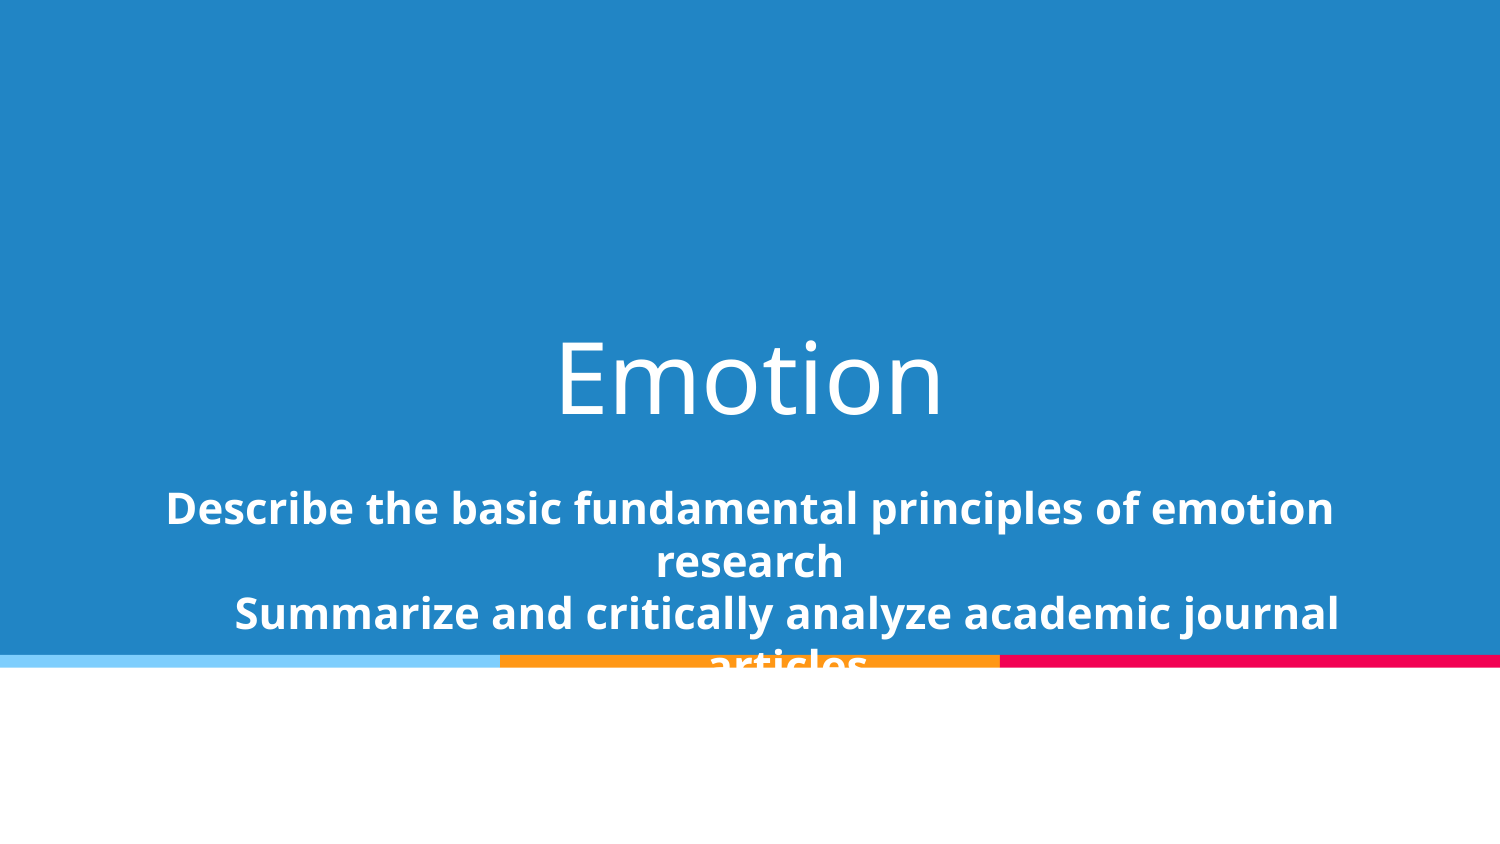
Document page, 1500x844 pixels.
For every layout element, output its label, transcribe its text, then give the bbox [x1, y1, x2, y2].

subtitle Describe the basic fundamental principles of emotion research Summarize and critically analyze academic journal articles [112, 465, 1388, 595]
title Emotion [112, 259, 1388, 450]
